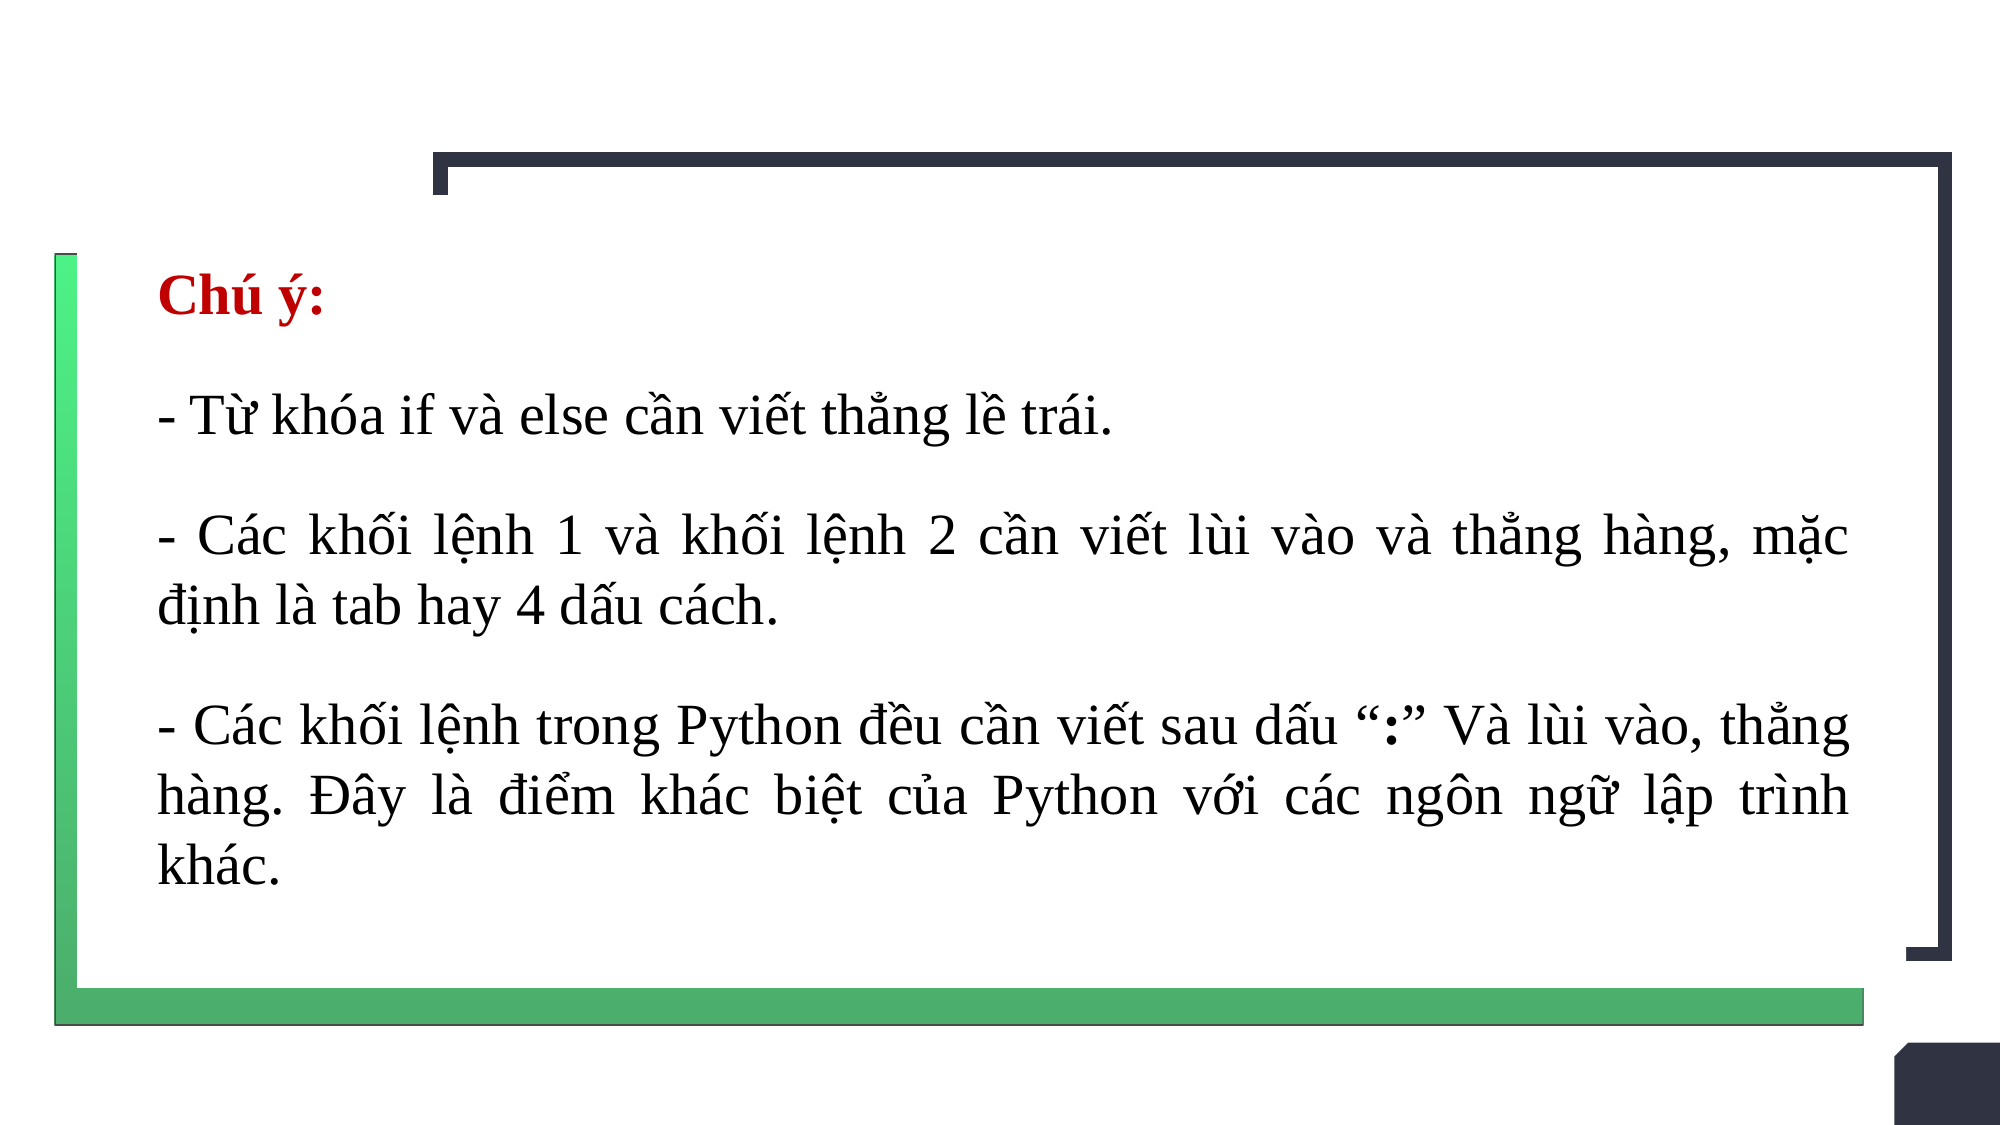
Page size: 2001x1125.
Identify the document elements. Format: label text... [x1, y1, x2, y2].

text_box Chú ý: - Từ khóa if và else cần viết thẳng lề trái. - Các khối lệnh 1 và khối lệnh 2 cần viết lùi vào và thẳng hàng, mặc định là tab hay 4 dấu cách. - Các khối lệnh trong Python đều cần viết sau dấu “:” Và lùi vào, thẳng hàng. Đây là điểm khác biệt của Python với các ngôn ngữ lập trình khác. [142, 248, 1866, 904]
